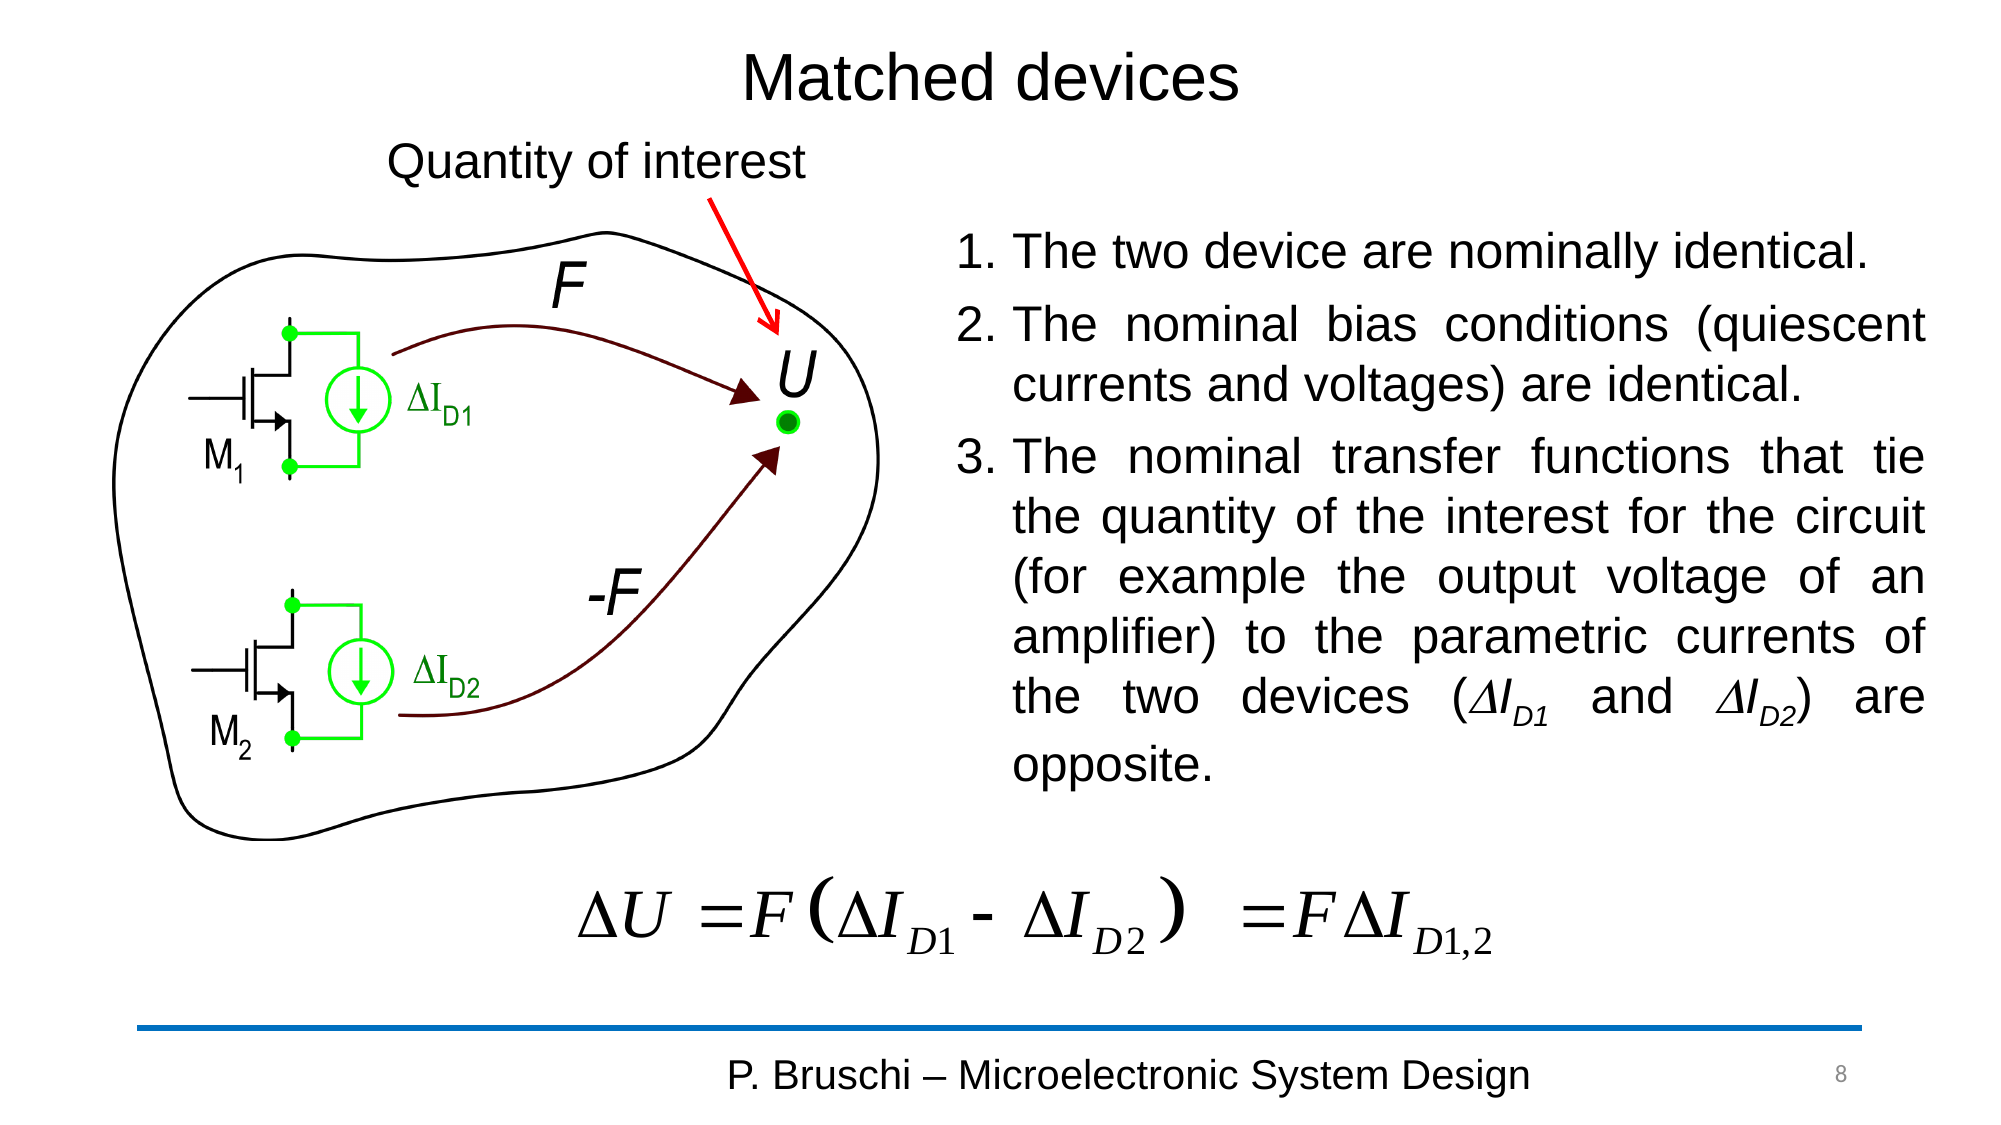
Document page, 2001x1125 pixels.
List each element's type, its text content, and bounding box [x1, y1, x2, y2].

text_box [565, 861, 1195, 978]
text_box Quantity of interest [371, 120, 830, 196]
footer P. Bruschi – Microelectronic System Design [662, 1042, 1596, 1103]
text_box The two device are nominally identical. The nominal bias conditions (quiescent currents and voltages) are identical. The nominal transfer functions that tie the quantity of the interest for the circuit (for example the output voltage of an amplifier) to the parametric currents of the two devices (DID1 and DID2) are opposite. [941, 211, 1941, 800]
slide_number 8 [1718, 1042, 1863, 1103]
title Matched devices [129, 24, 1855, 134]
picture [112, 231, 880, 841]
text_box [708, 198, 779, 336]
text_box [1226, 867, 1506, 978]
